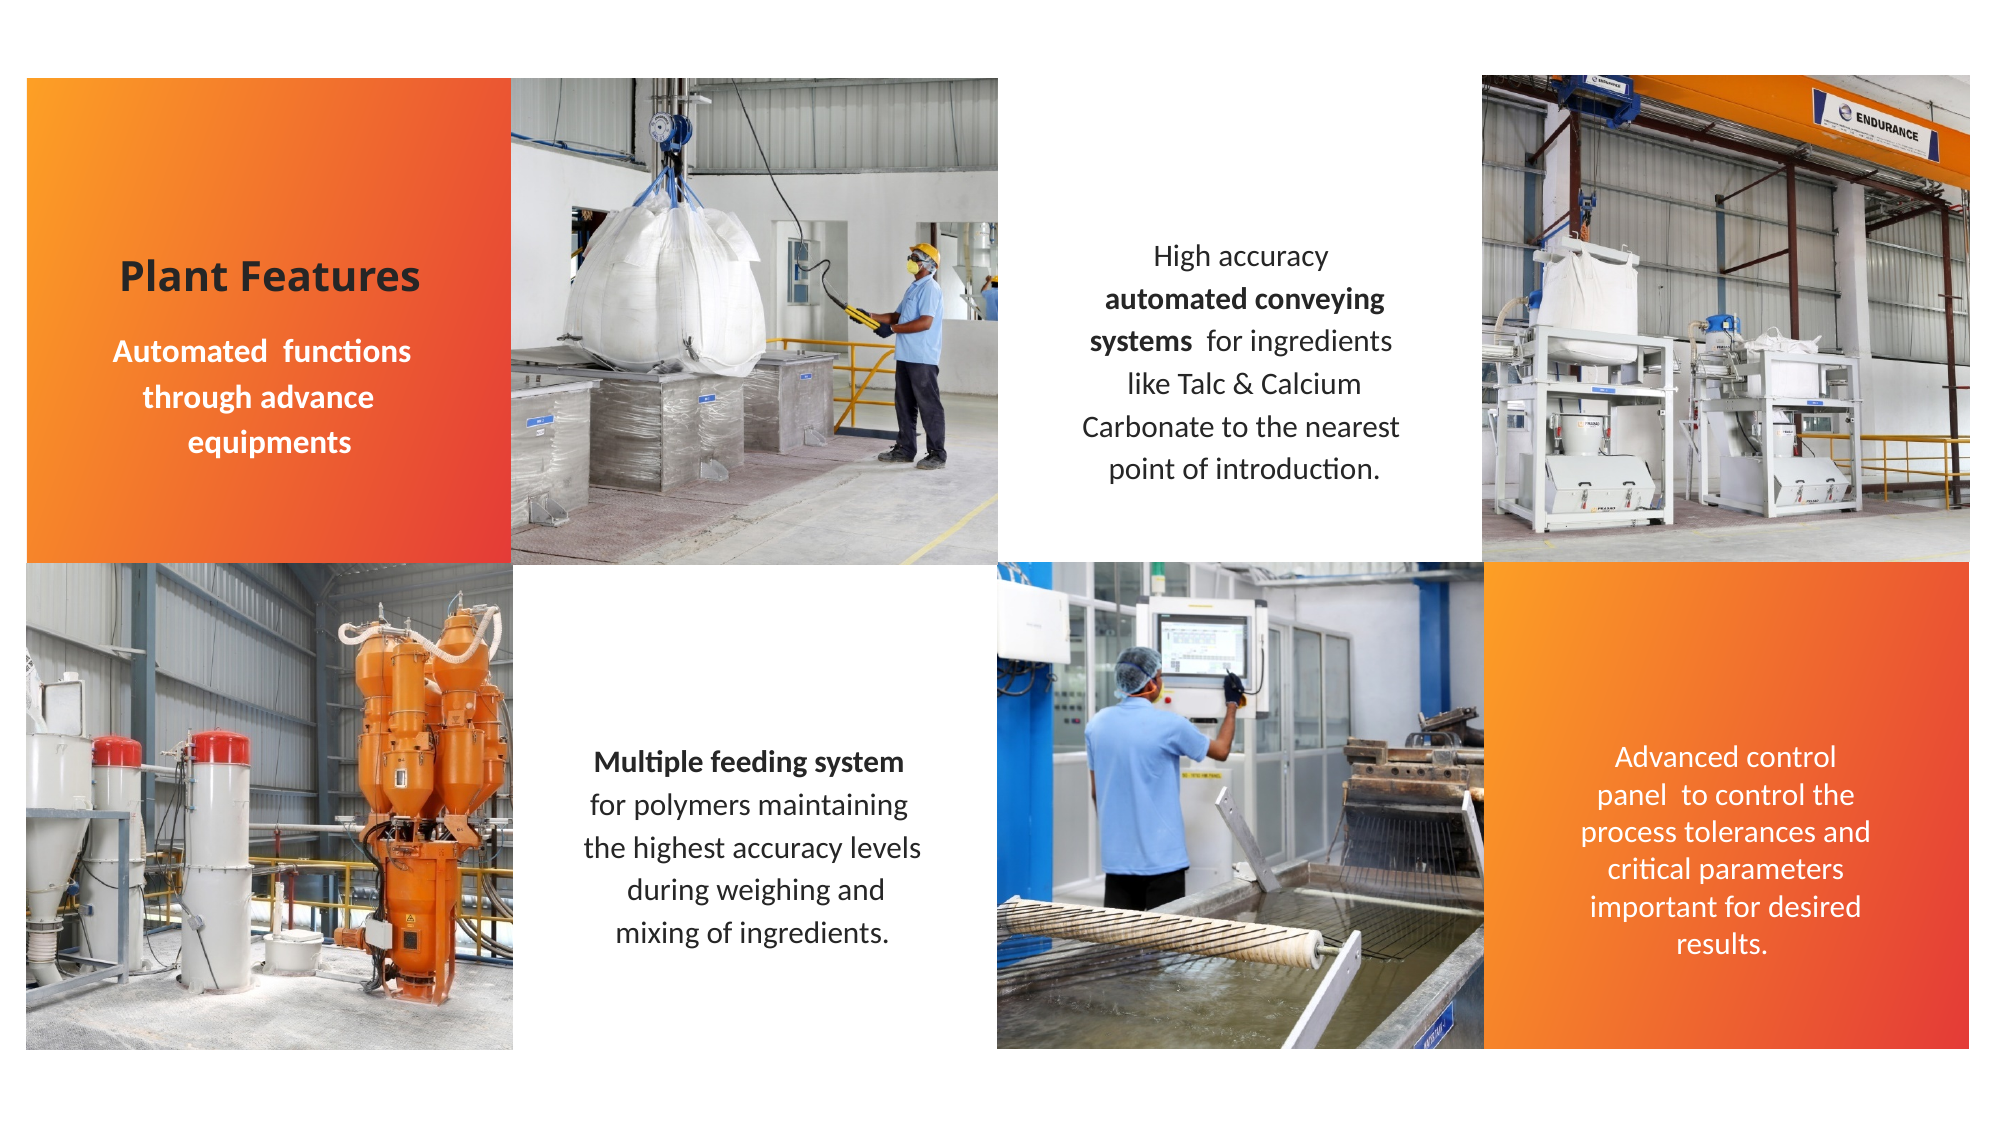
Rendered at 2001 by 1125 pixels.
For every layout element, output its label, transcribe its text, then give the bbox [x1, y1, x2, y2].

text_box [1482, 562, 1970, 1050]
text_box [26, 78, 511, 563]
text_box Advanced control panel to control the process tolerances and critical parameters important for desired results. [1563, 729, 1890, 969]
text_box Multiple feeding system for polymers maintaining the highest accuracy levels during weighing and mixing of ingredients. [566, 729, 940, 1030]
picture [26, 75, 1970, 1050]
text_box High accuracy automated conveying systems for ingredients like Talc & Calcium Carbonate to the nearest point of introduction. [1064, 99, 1426, 531]
text_box Plant Features [103, 242, 436, 308]
text_box Automated functions through advance equipments [88, 316, 452, 495]
text_box [995, 76, 1482, 562]
text_box [513, 565, 997, 1050]
